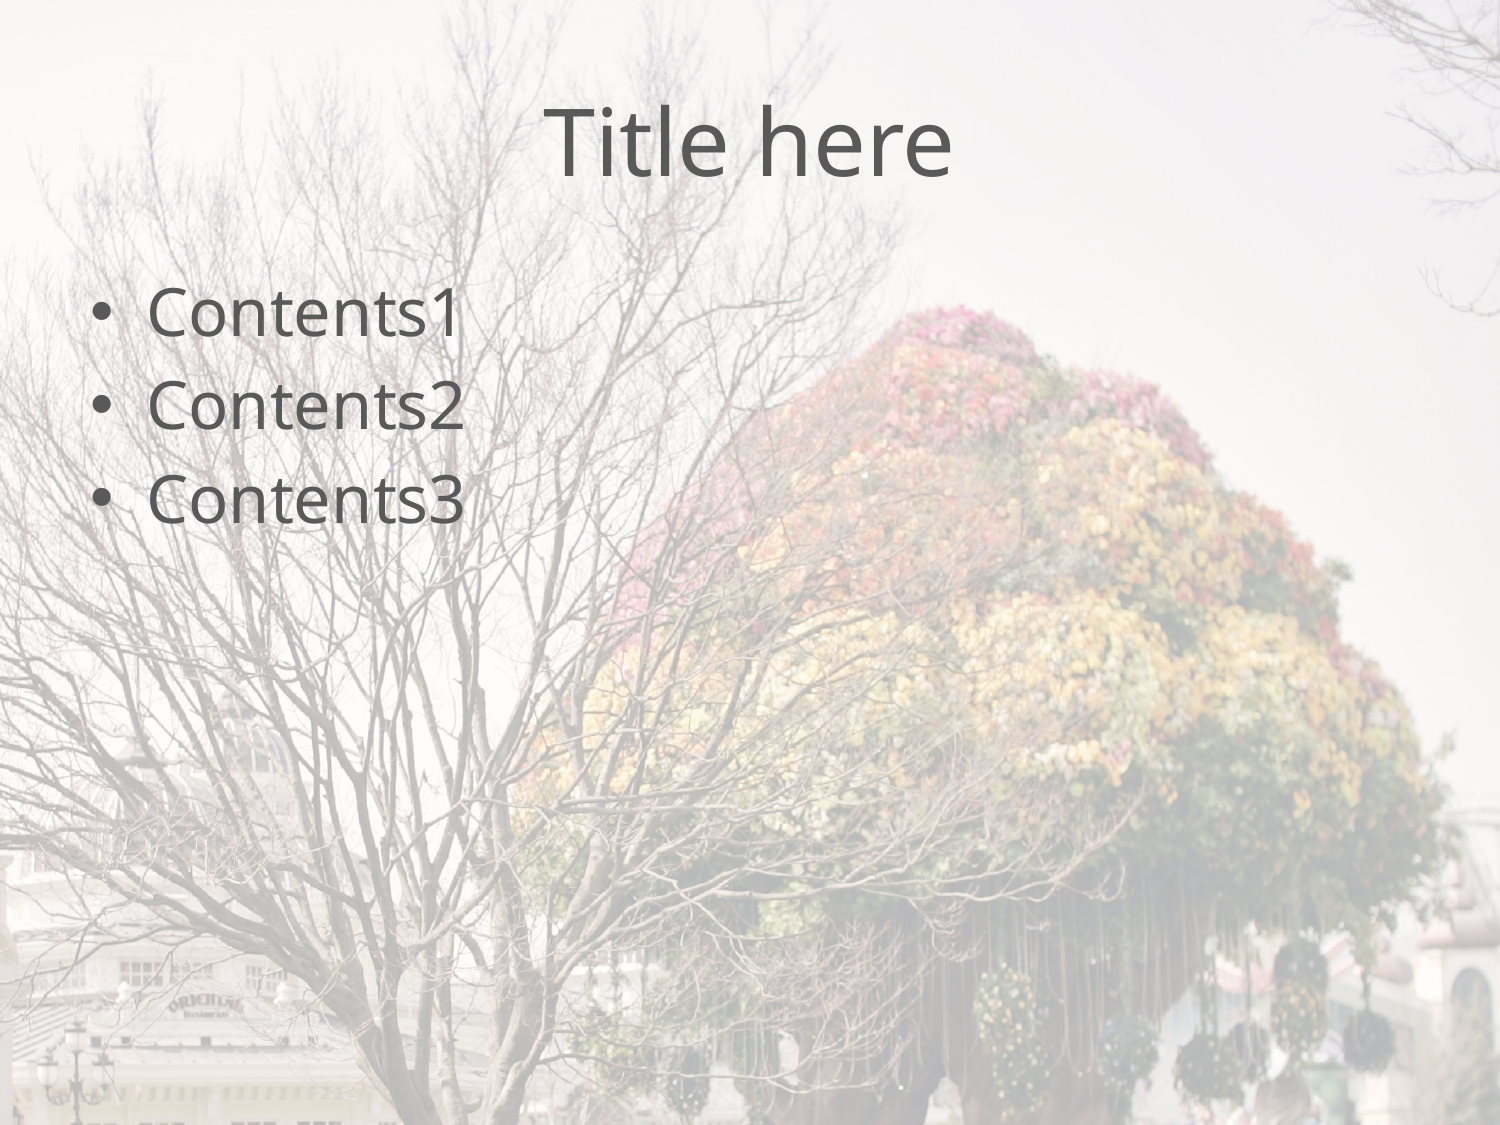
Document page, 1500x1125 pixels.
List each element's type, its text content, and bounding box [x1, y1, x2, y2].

text_box [0, 0, 1500, 1125]
title Title here [75, 45, 1425, 233]
list Contents1 Contents2 Contents3 [75, 262, 1425, 1005]
